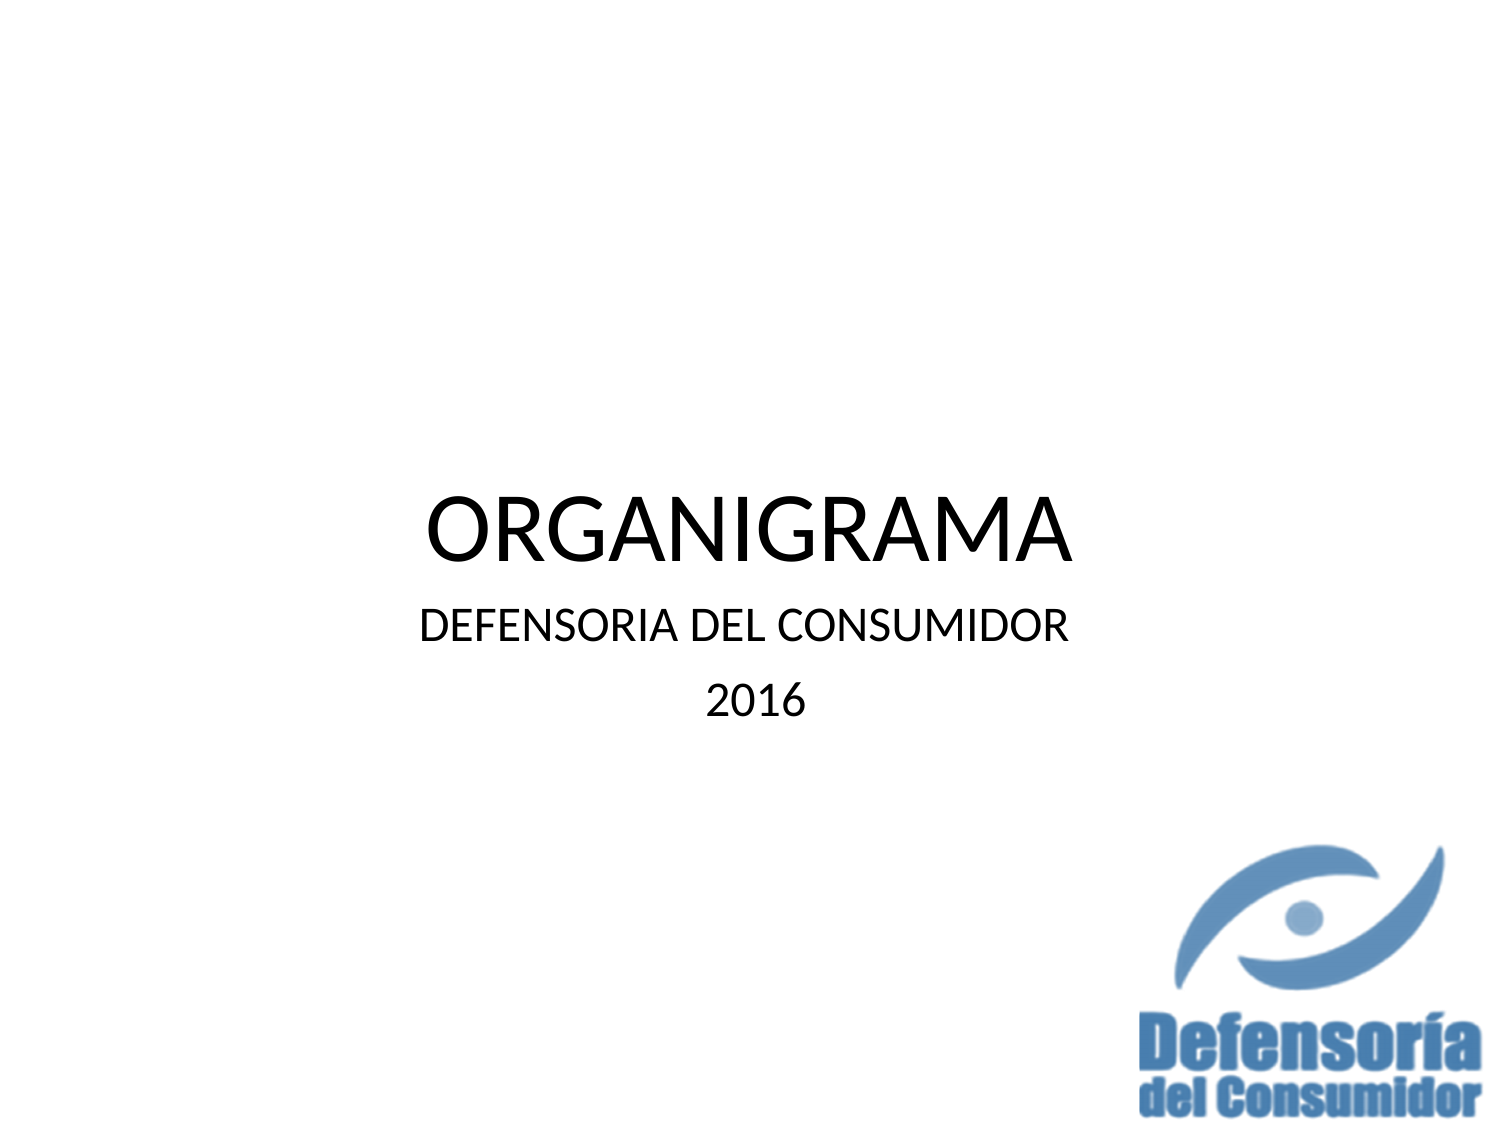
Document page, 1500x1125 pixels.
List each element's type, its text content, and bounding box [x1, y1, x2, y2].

title ORGANIGRAMA [112, 199, 1388, 591]
subtitle DEFENSORIA DEL CONSUMIDOR 2016 [187, 590, 1313, 863]
